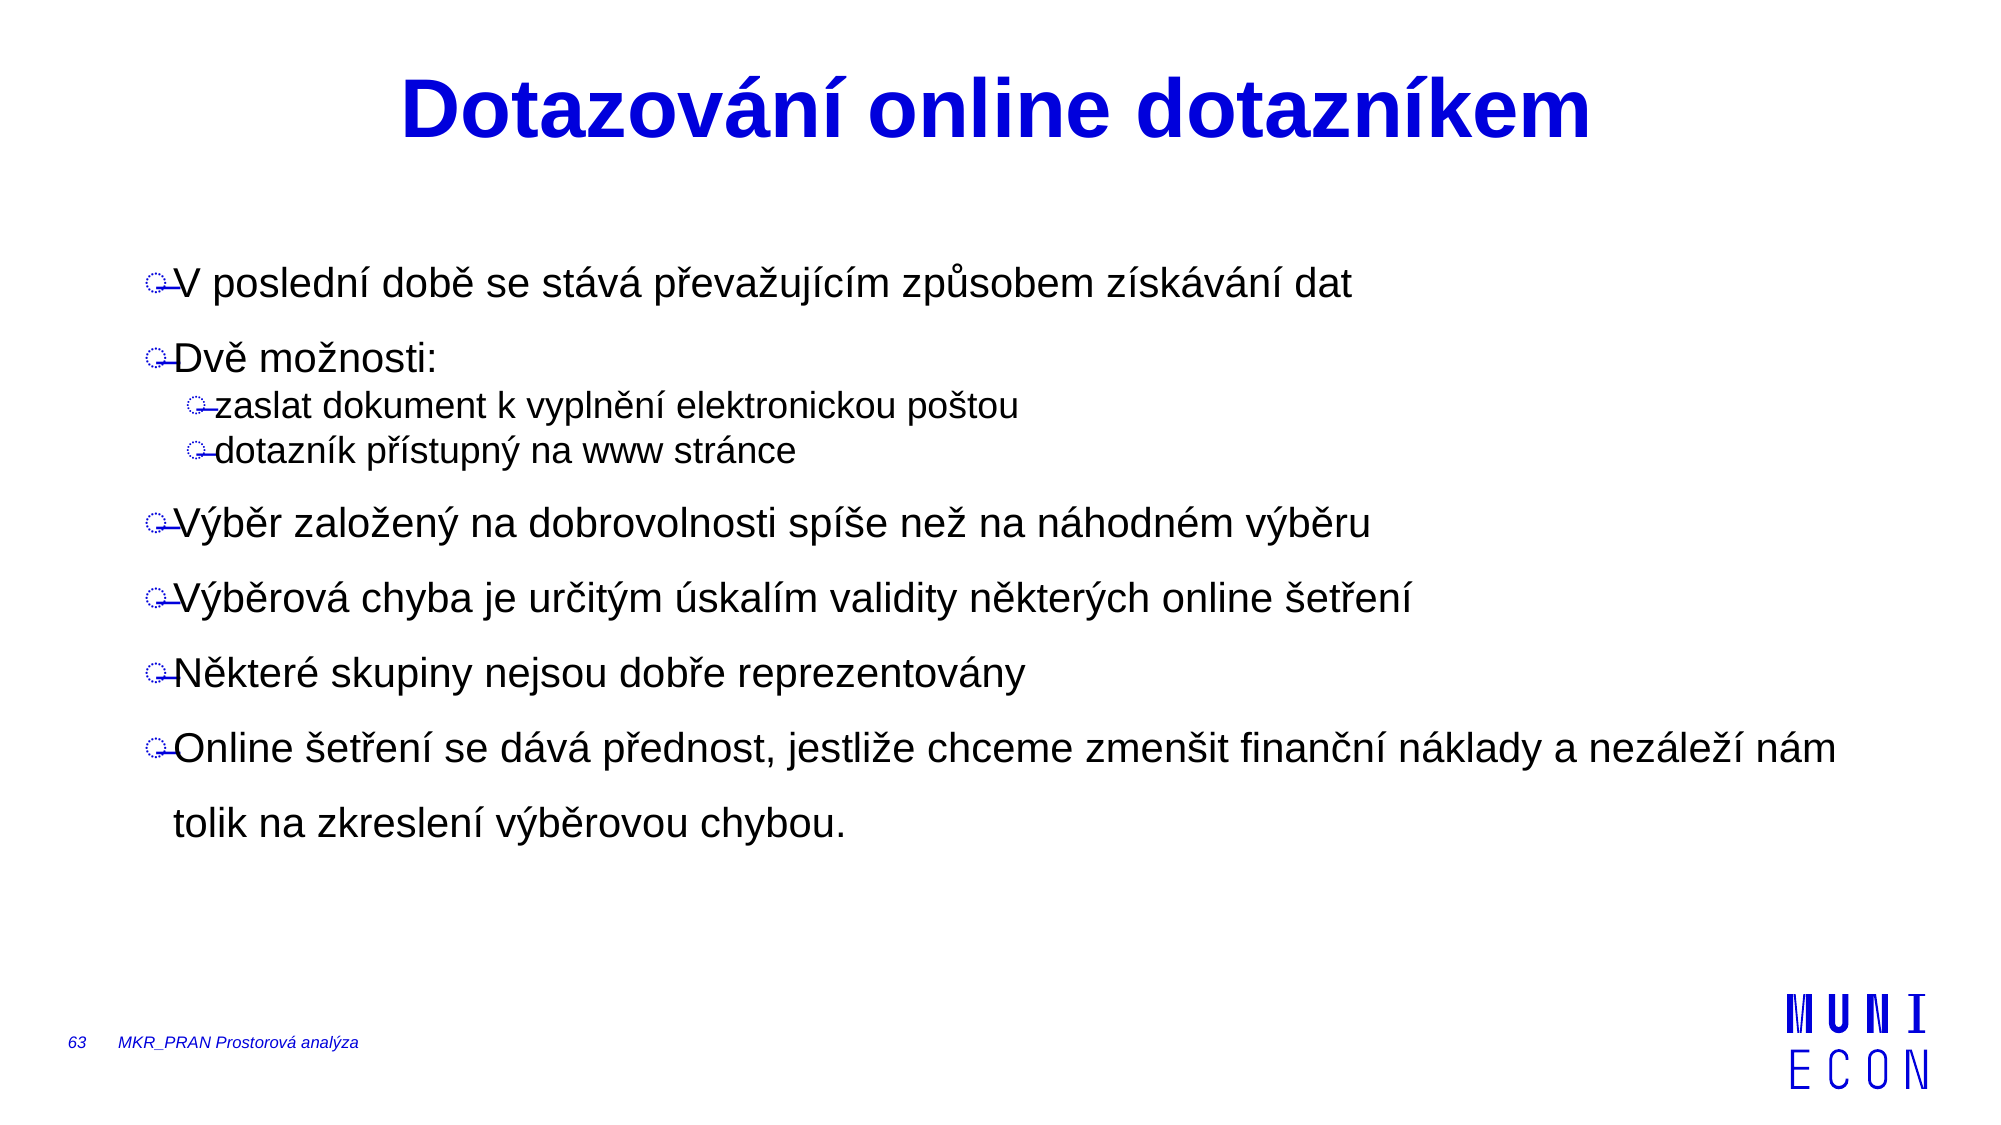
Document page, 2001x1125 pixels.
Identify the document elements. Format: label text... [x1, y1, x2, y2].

footer MKR_PRAN Prostorová analýza [118, 1021, 1418, 1063]
title Dotazování online dotazníkem [115, 54, 1880, 200]
list V poslední době se stává převažujícím způsobem získávání dat Dvě možnosti: zaslat dokument k vyplnění elektronickou poštou dotazník přístupný na www stránce Výběr založený na dobrovolnosti spíše než na náhodném výběru Výběrová chyba je určitým úskalím validity některých online šetření Některé skupiny nejsou dobře reprezentovány Online šetření se dává přednost, jestliže chceme zmenšit finanční náklady a nezáleží nám tolik na zkreslení výběrovou chybou. [131, 231, 1896, 911]
slide_number 63 [67, 1021, 110, 1063]
